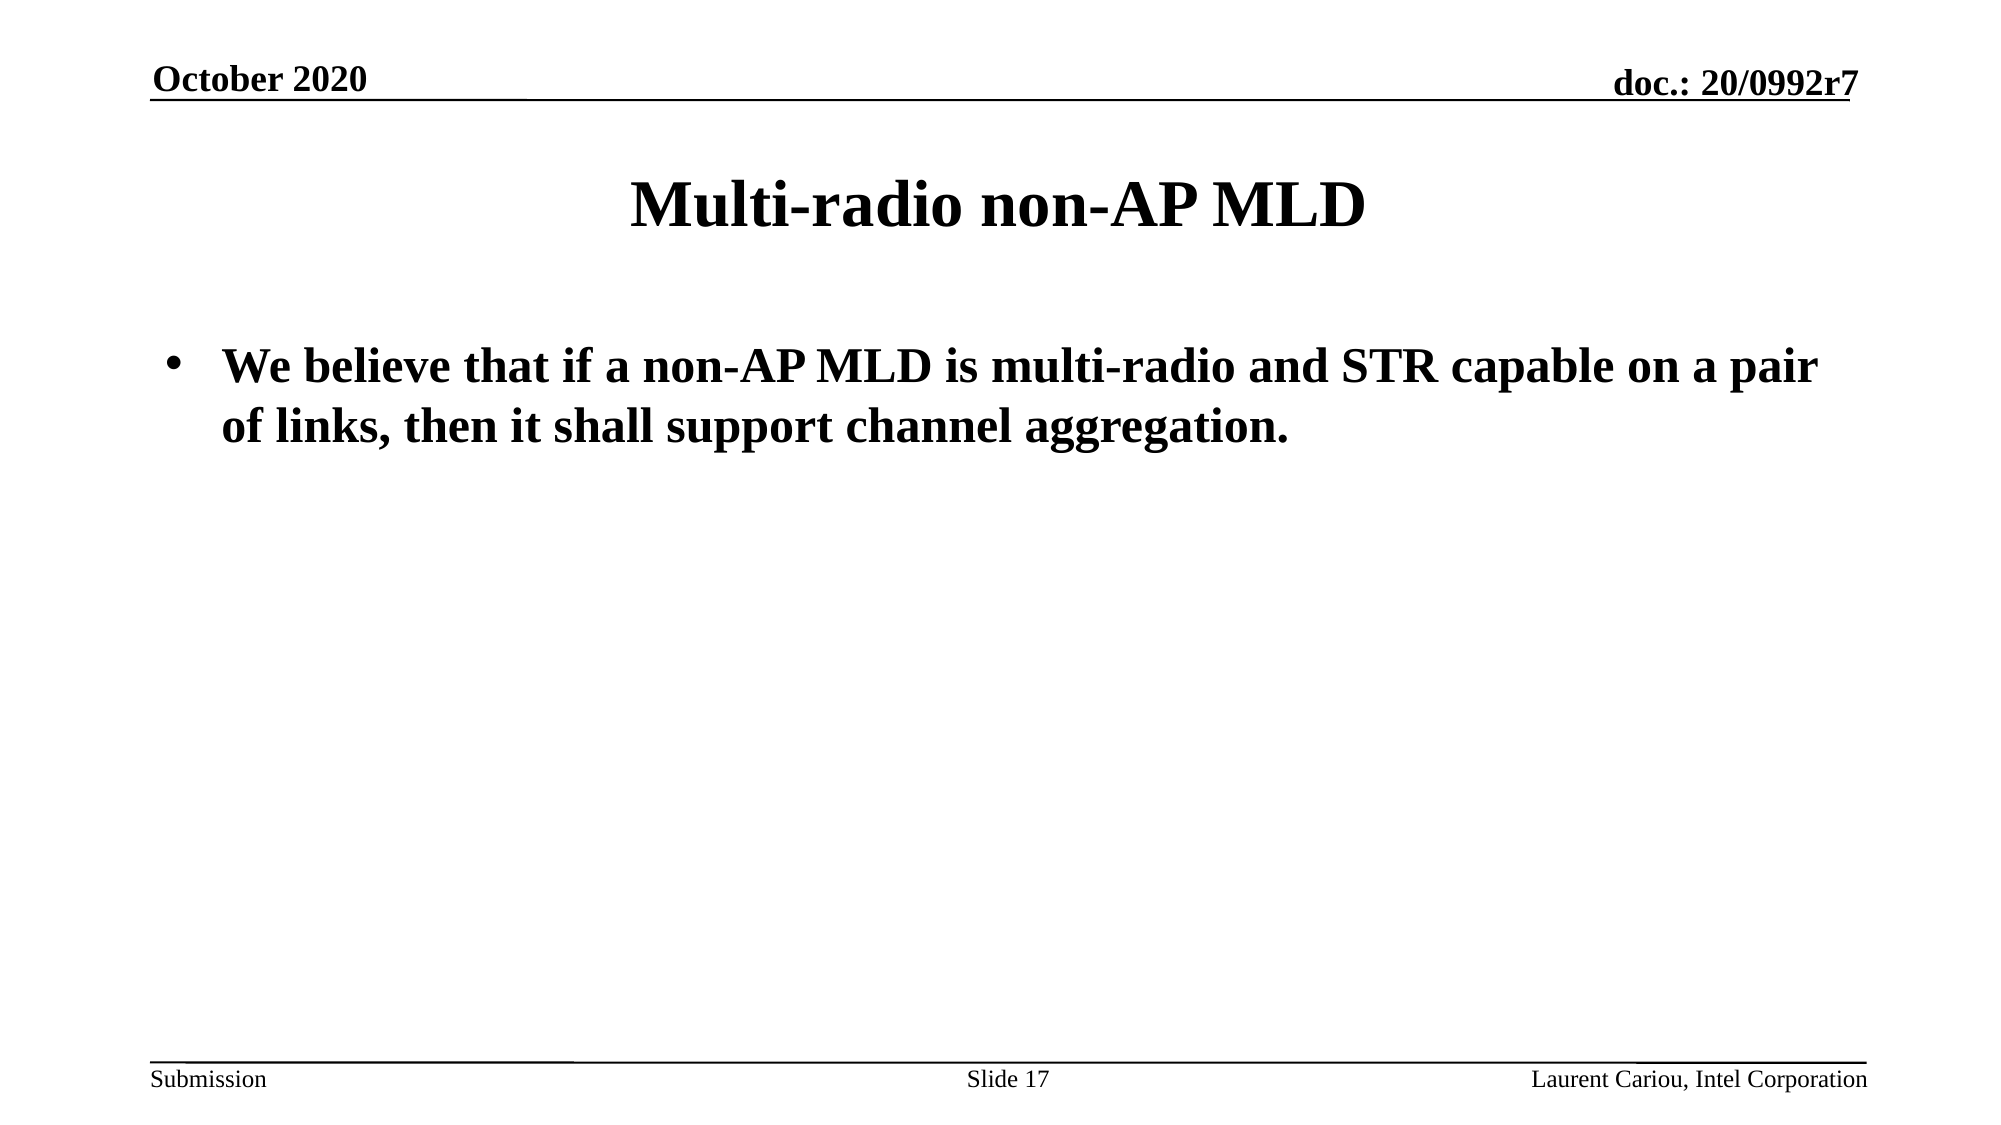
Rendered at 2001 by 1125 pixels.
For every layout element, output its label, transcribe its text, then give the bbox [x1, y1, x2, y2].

footer Laurent Cariou, Intel Corporation [1171, 1061, 1869, 1093]
list We believe that if a non-AP MLD is multi-radio and STR capable on a pair of links, then it shall support channel aggregation. [149, 324, 1850, 1000]
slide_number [152, 54, 563, 100]
slide_number Slide 17 [950, 1061, 1067, 1123]
title Multi-radio non-AP MLD [149, 112, 1850, 288]
